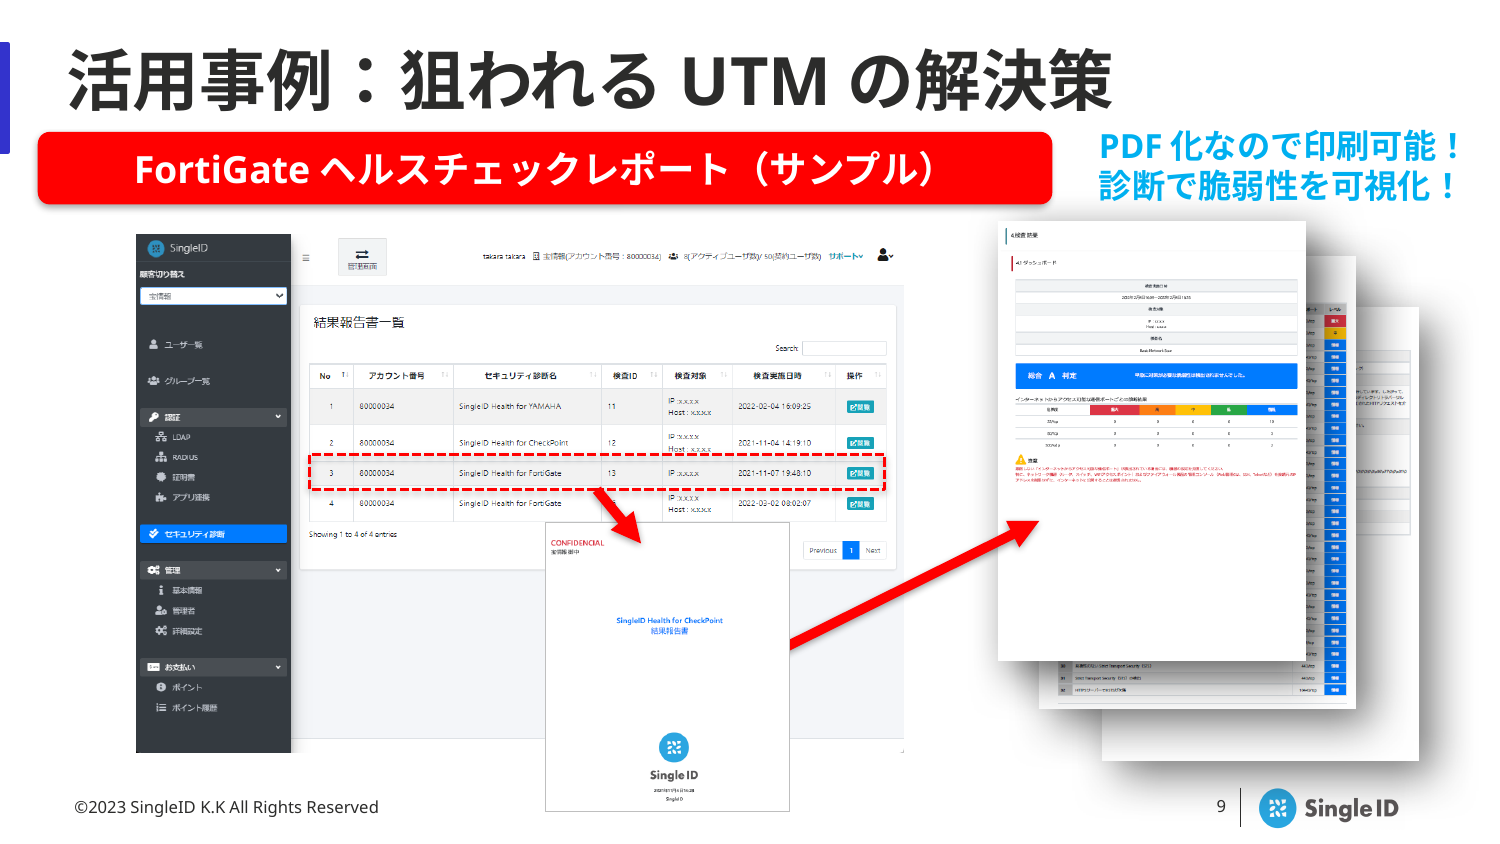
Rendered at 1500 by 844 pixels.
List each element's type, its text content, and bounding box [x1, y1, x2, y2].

picture [136, 234, 905, 813]
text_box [596, 489, 642, 544]
text_box FortiGateヘルスチェックレポート（サンプル） [36, 131, 1054, 206]
title 活用事例：狙われるUTMの解決策 [51, 17, 1450, 127]
picture [1250, 784, 1405, 830]
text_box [759, 520, 1040, 661]
picture [998, 221, 1420, 762]
text_box PDF化なので印刷可能！ 診断で脆弱性を可視化！ [1084, 118, 1490, 213]
